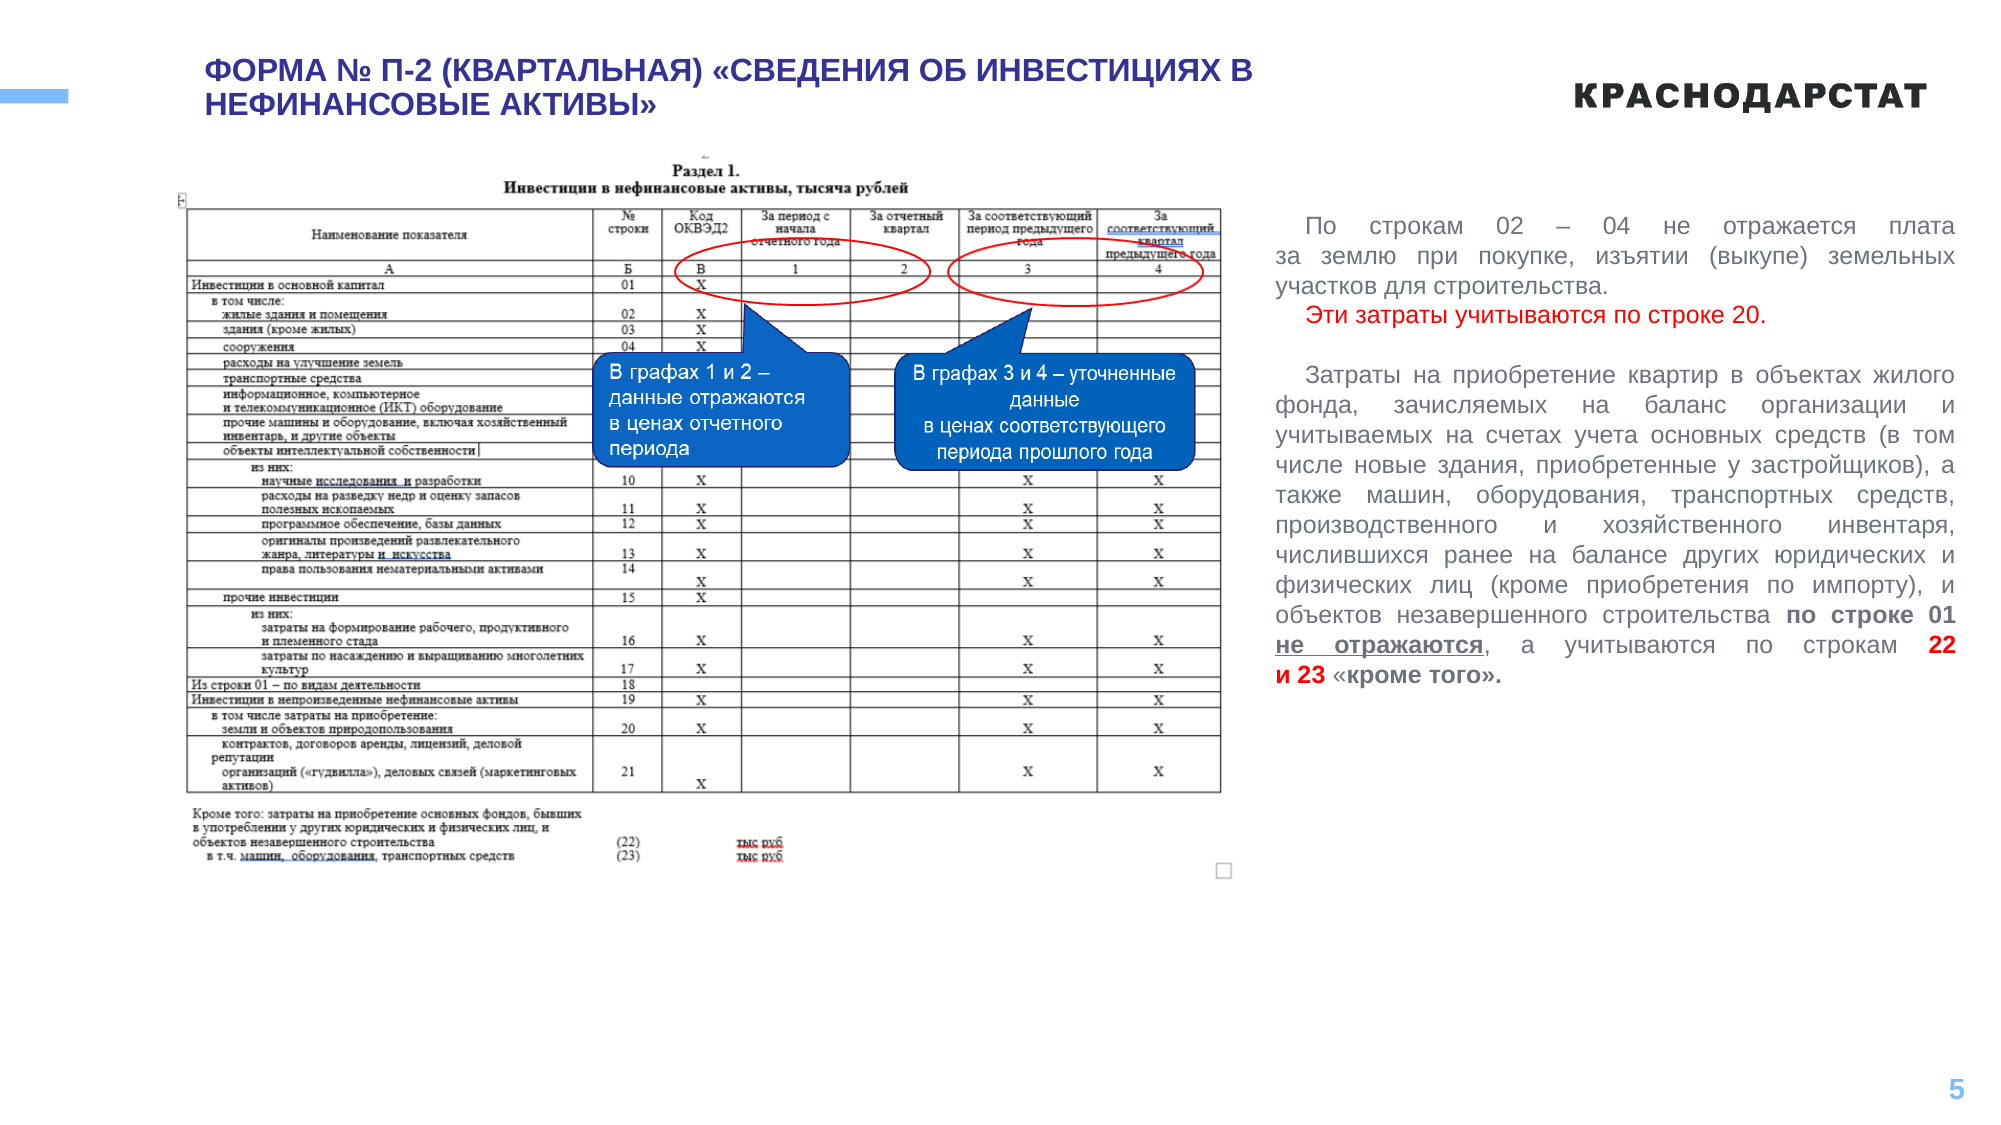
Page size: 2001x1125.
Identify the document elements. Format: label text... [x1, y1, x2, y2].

picture [591, 237, 1204, 477]
picture [1550, 57, 1951, 132]
title ФОРМА № П-2 (КВАРТАЛЬНАЯ) «СВЕДЕНИЯ ОБ ИНВЕСТИЦИЯХ В НЕФИНАНСОВЫЕ АКТИВЫ» [189, 46, 1521, 131]
text_box По строкам 02 – 04 не отражается плата за землю при покупке, изъятии (выкупе) земельных участков для строительства. Эти затраты учитываются по строке 20. Затраты на приобретение квартир в объектах жилого фонда, зачисляемых на баланс организации и учитываемых на счетах учета основных средств (в том числе новые здания, приобретенные у застройщиков), а также машин, оборудования, транспортных средств, производственного и хозяйственного инвентаря, числившихся ранее на балансе других юридических и физических лиц (кроме приобретения по импорту), и объектов незавершенного строительства по строке 01 не отражаются, а учитываются по строкам 22 и 23 «кроме того». [1260, 201, 1972, 696]
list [178, 155, 1244, 891]
